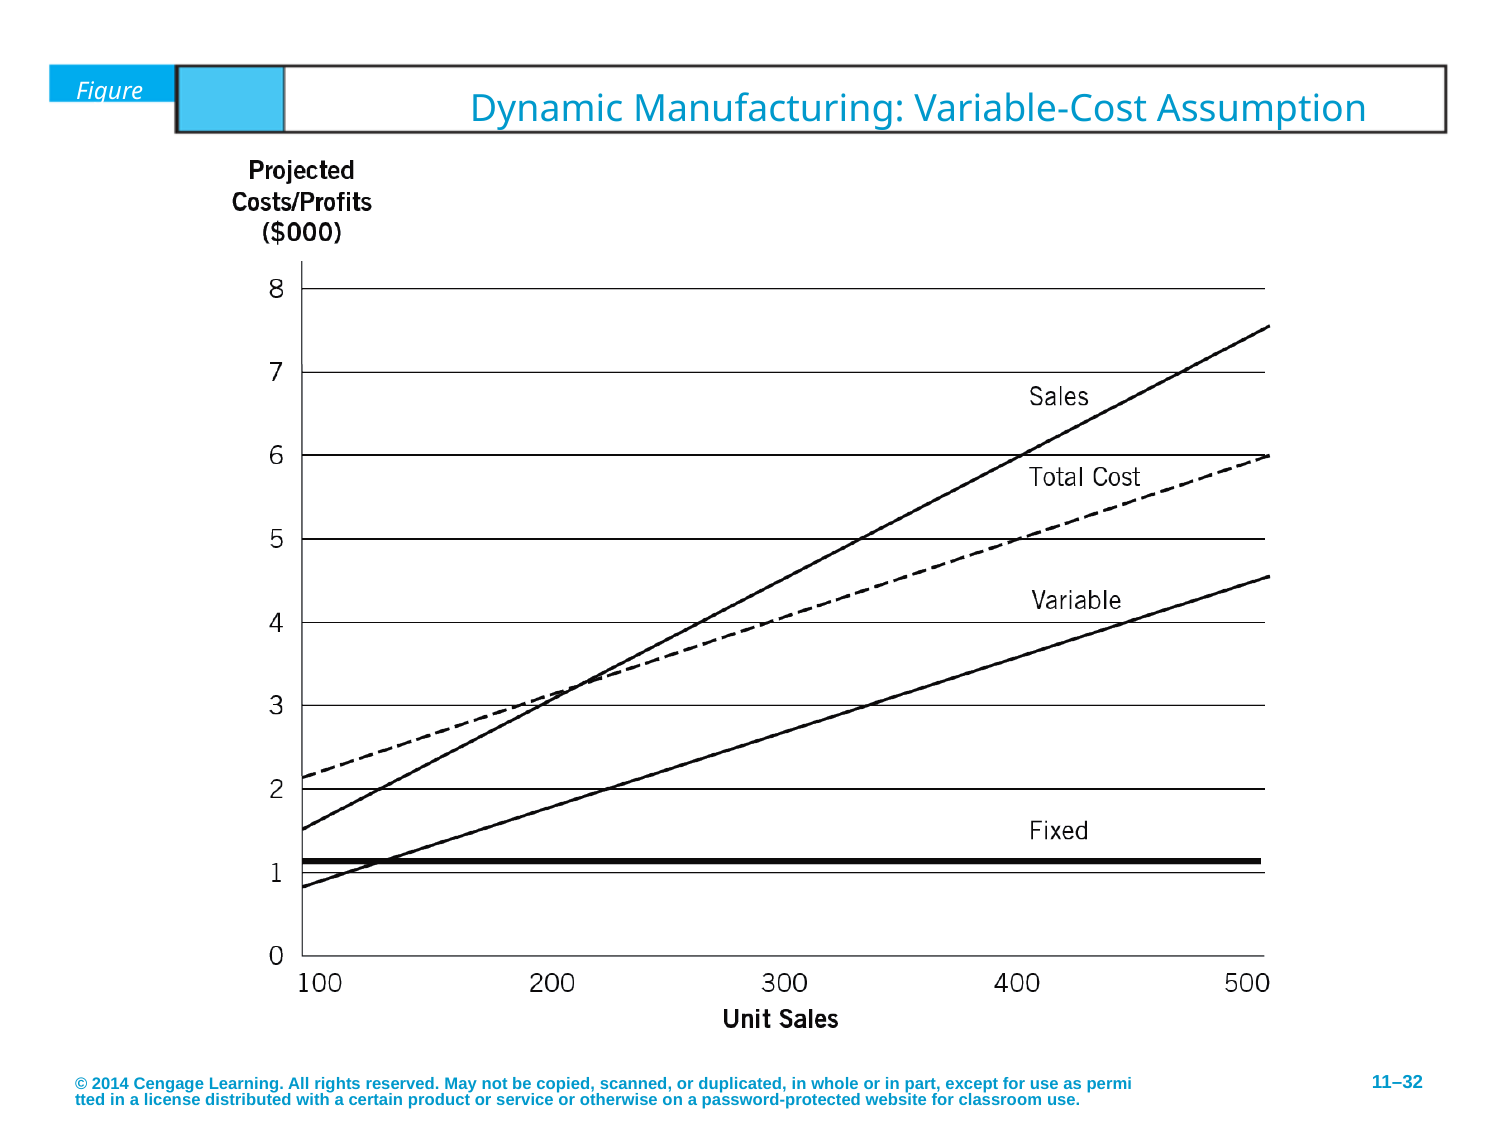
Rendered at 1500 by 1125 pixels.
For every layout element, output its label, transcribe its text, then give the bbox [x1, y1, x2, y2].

slide_number 11–32 [1210, 1062, 1424, 1100]
title Figure 11.3 Dynamic Manufacturing: Variable-Cost Assumption [48, 62, 1449, 138]
footer © 2014 Cengage Learning. All rights reserved. May not be copied, scanned, or duplicated, in whole or in part, except for use as permitted in a license distributed with a certain product or service or otherwise on a password-protected website for classroom use. [75, 1062, 1138, 1100]
picture [224, 149, 1276, 1038]
